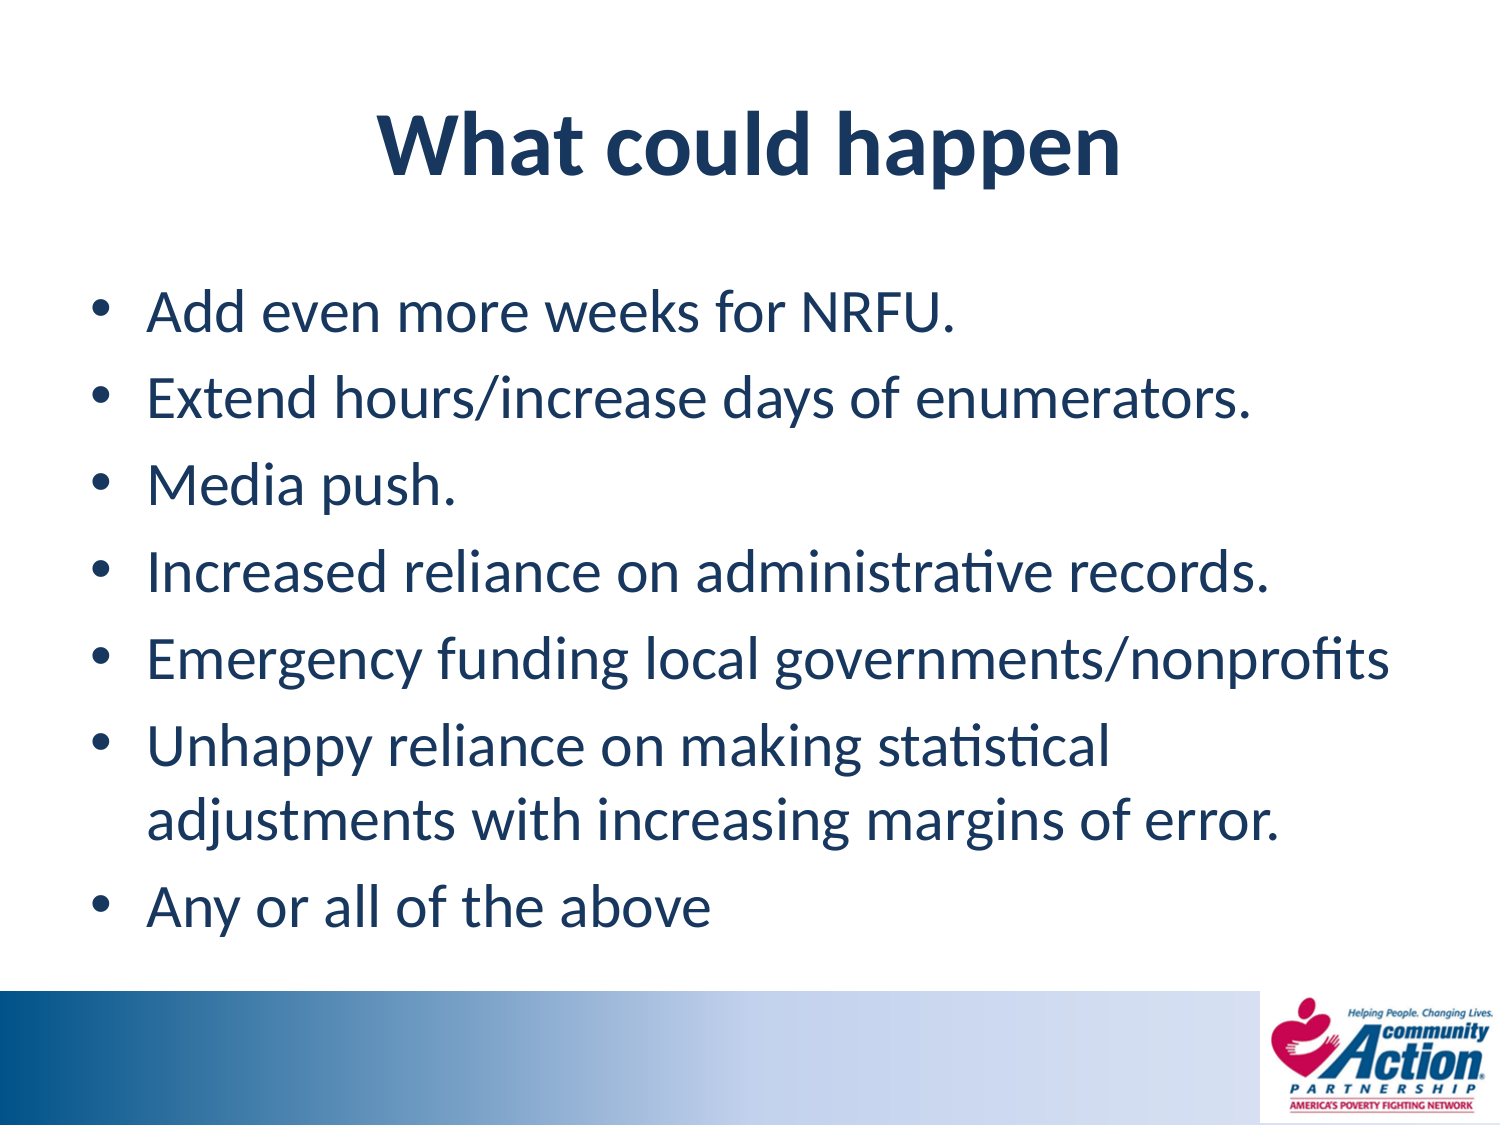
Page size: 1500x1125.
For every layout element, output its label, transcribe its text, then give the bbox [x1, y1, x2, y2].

title What could happen [75, 45, 1425, 233]
list Add even more weeks for NRFU. Extend hours/increase days of enumerators. Media push. Increased reliance on administrative records. Emergency funding local governments/nonprofits Unhappy reliance on making statistical adjustments with increasing margins of error. Any or all of the above [75, 262, 1425, 1005]
picture [0, 988, 1500, 1125]
